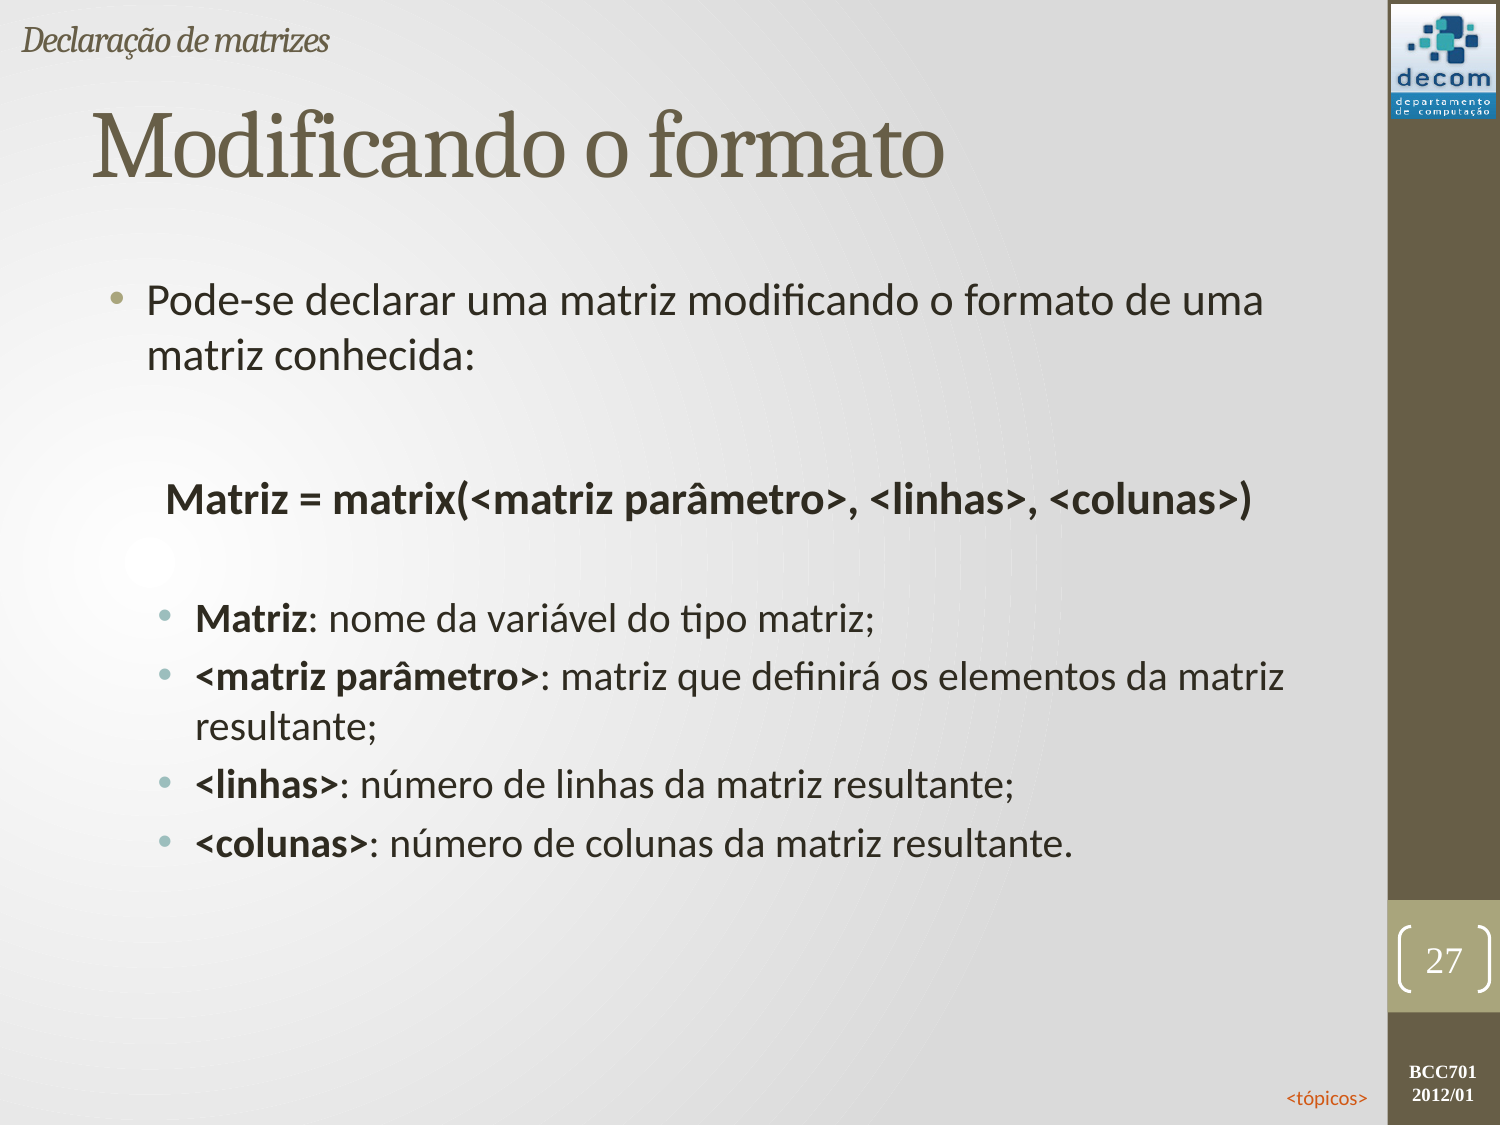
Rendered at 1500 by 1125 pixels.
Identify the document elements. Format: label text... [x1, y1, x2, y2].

picture [1391, 4, 1496, 119]
text_box Declaração de matrizes [6, 11, 1255, 63]
slide_number 27 [1397, 924, 1492, 994]
list Pode-se declarar uma matriz modificando o formato de uma matriz conhecida: Matriz = matrix(<matriz parâmetro>, <linhas>, <colunas>) Matriz: nome da variável do tipo matriz; <matriz parâmetro>: matriz que definirá os elementos da matriz resultante; <linhas>: número de linhas da matriz resultante; <colunas>: número de colunas da matriz resultante. [75, 262, 1325, 1050]
text_box <tópicos> [1271, 1077, 1383, 1117]
title Modificando o formato [75, 45, 1325, 233]
